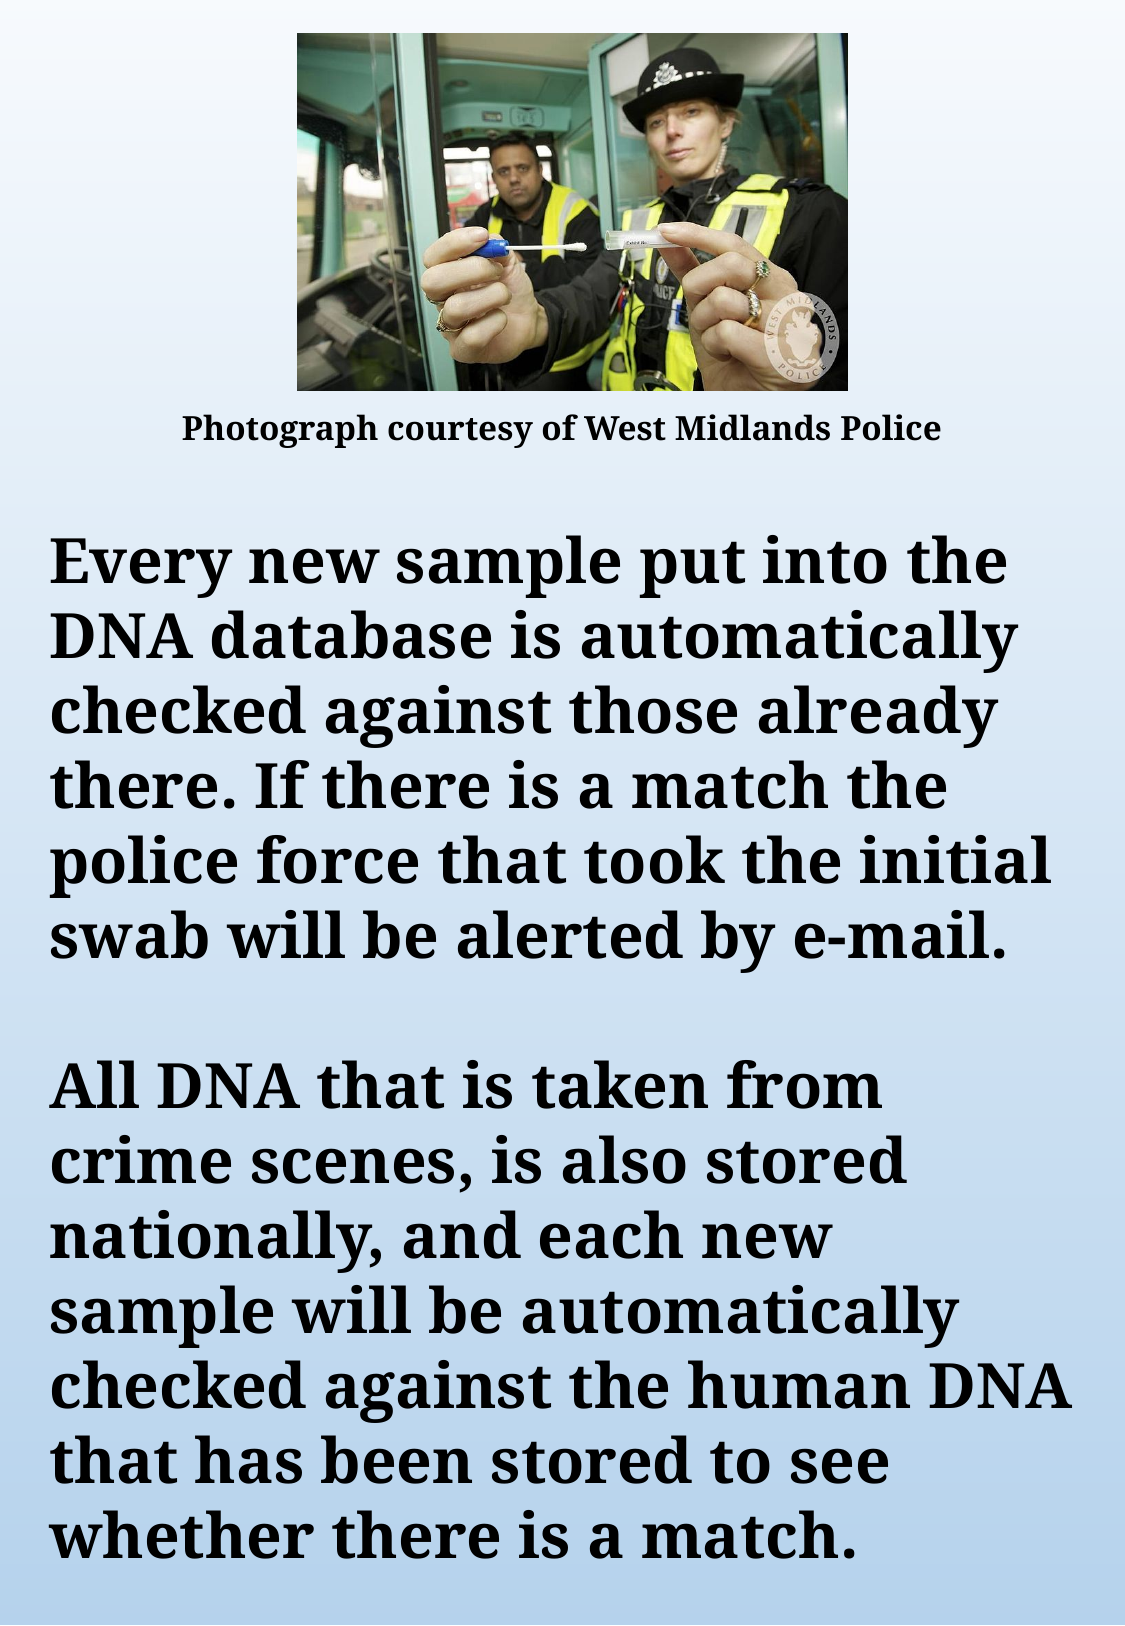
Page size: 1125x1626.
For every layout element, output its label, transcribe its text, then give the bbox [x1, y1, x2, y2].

text_box Photograph courtesy of West Midlands Police Every new sample put into the DNA database is automatically checked against those already there. If there is a match the police force that took the initial swab will be alerted by e-mail. All DNA that is taken from crime scenes, is also stored nationally, and each new sample will be automatically checked against the human DNA that has been stored to see whether there is a match. [34, 399, 1091, 1579]
picture [297, 33, 848, 391]
